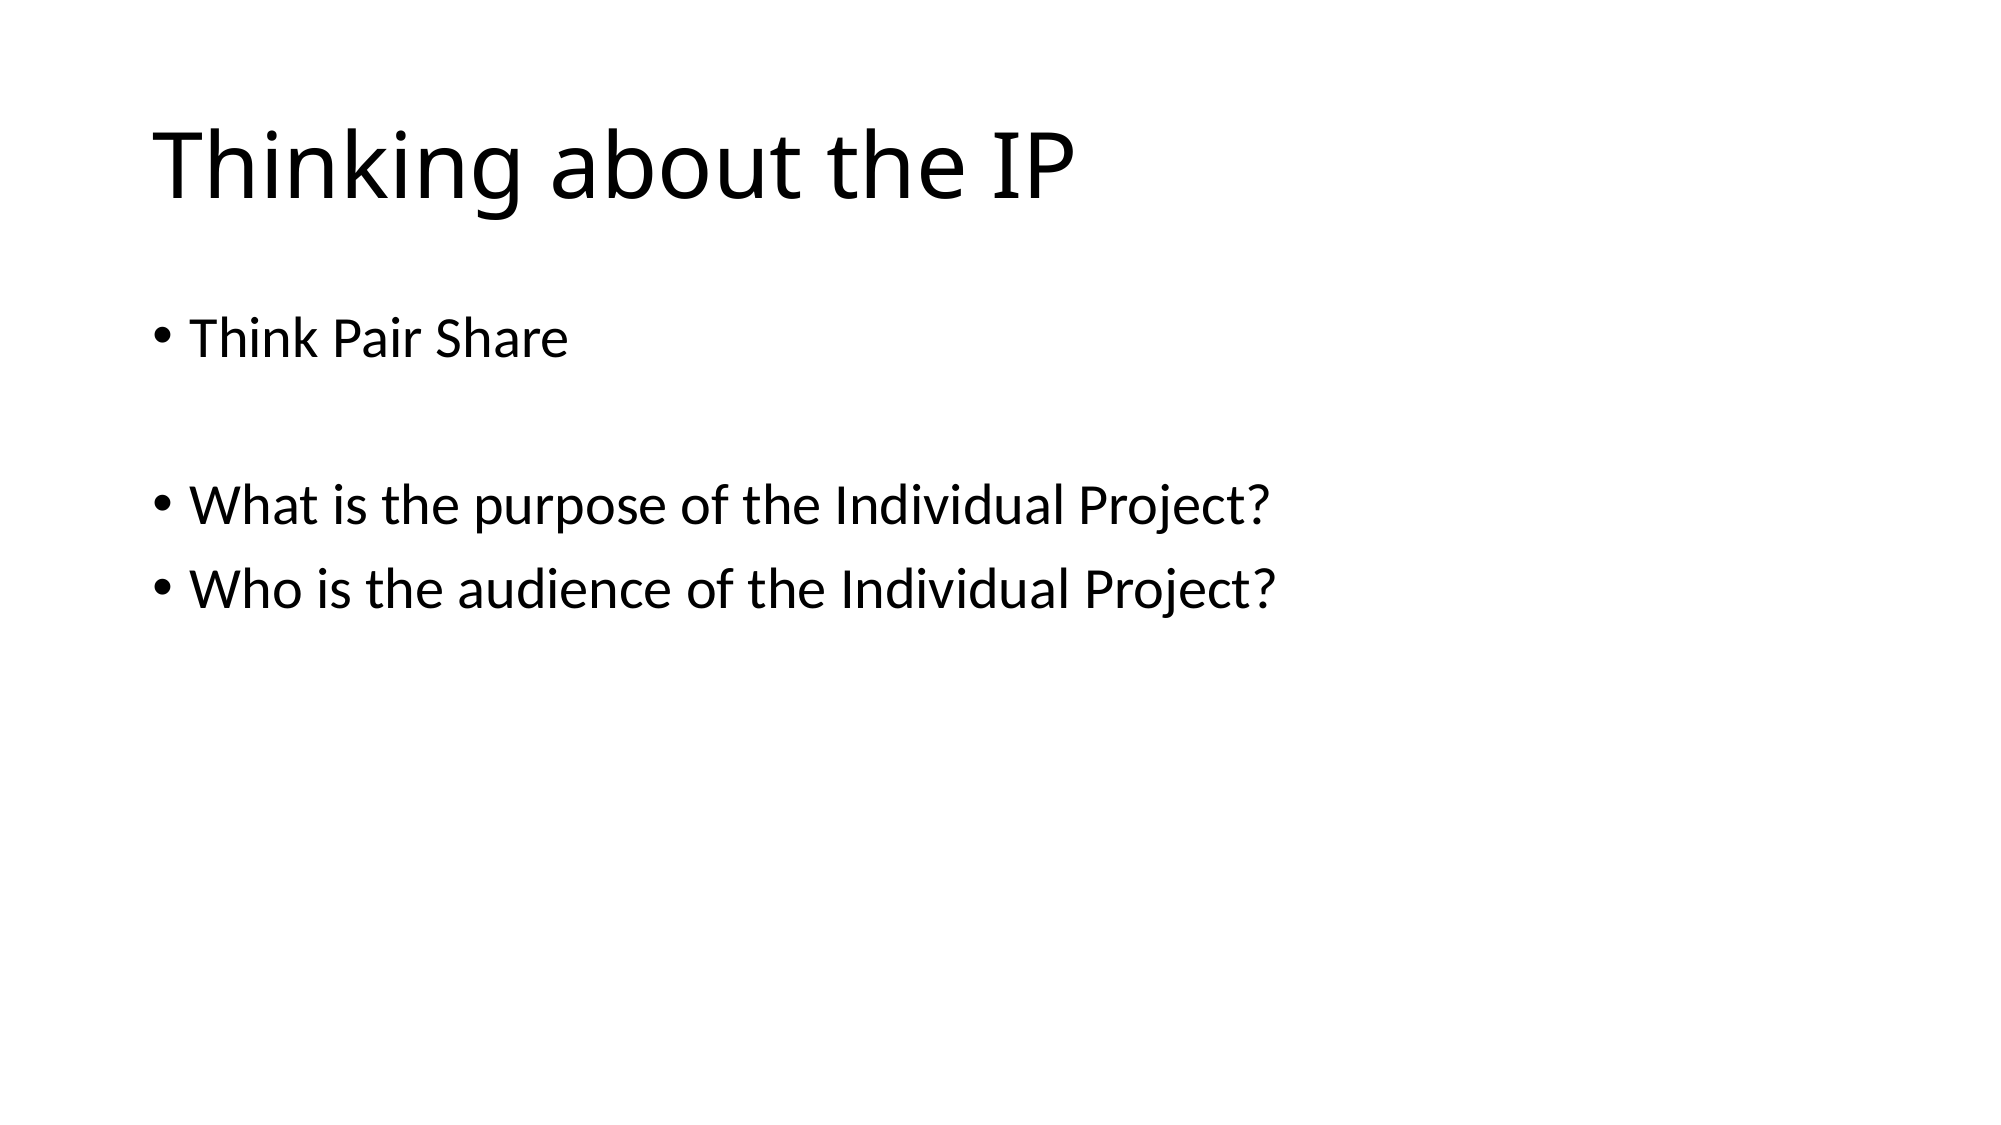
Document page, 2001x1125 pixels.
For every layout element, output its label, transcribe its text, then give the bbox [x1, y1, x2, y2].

title Thinking about the IP [137, 59, 1863, 278]
list Think Pair Share What is the purpose of the Individual Project? Who is the audience of the Individual Project? [137, 299, 1863, 1014]
